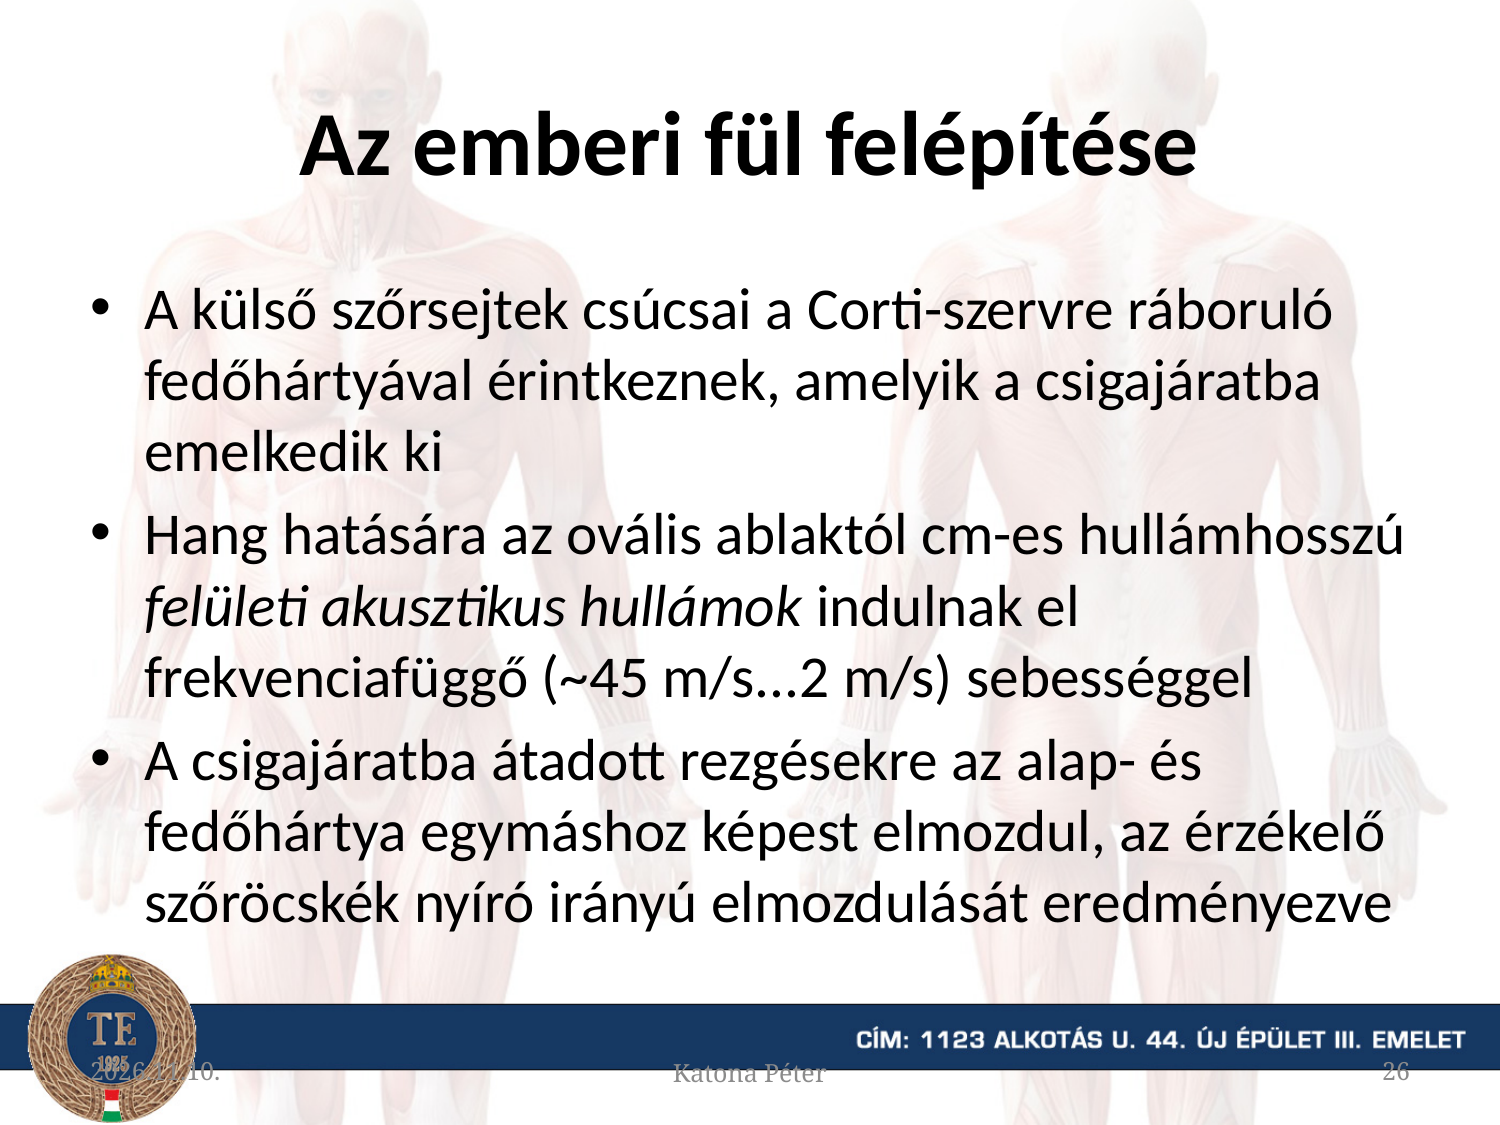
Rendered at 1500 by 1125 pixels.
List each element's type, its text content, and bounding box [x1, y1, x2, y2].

picture [0, 0, 1500, 1125]
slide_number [75, 1042, 425, 1103]
title Az emberi fül felépítése [75, 45, 1425, 233]
slide_number 26 [1074, 1042, 1425, 1103]
footer Katona Péter [512, 1042, 988, 1103]
list A külső szőrsejtek csúcsai a Corti-szervre ráboruló fedőhártyával érintkeznek, amelyik a csigajáratba emelkedik ki Hang hatására az ovális ablaktól cm-es hullámhosszú felületi akusztikus hullámok indulnak el frekvenciafüggő (~45 m/s...2 m/s) sebességgel A csigajáratba átadott rezgésekre az alap- és fedőhártya egymáshoz képest elmozdul, az érzékelő szőröcskék nyíró irányú elmozdulását eredményezve [75, 262, 1425, 1005]
